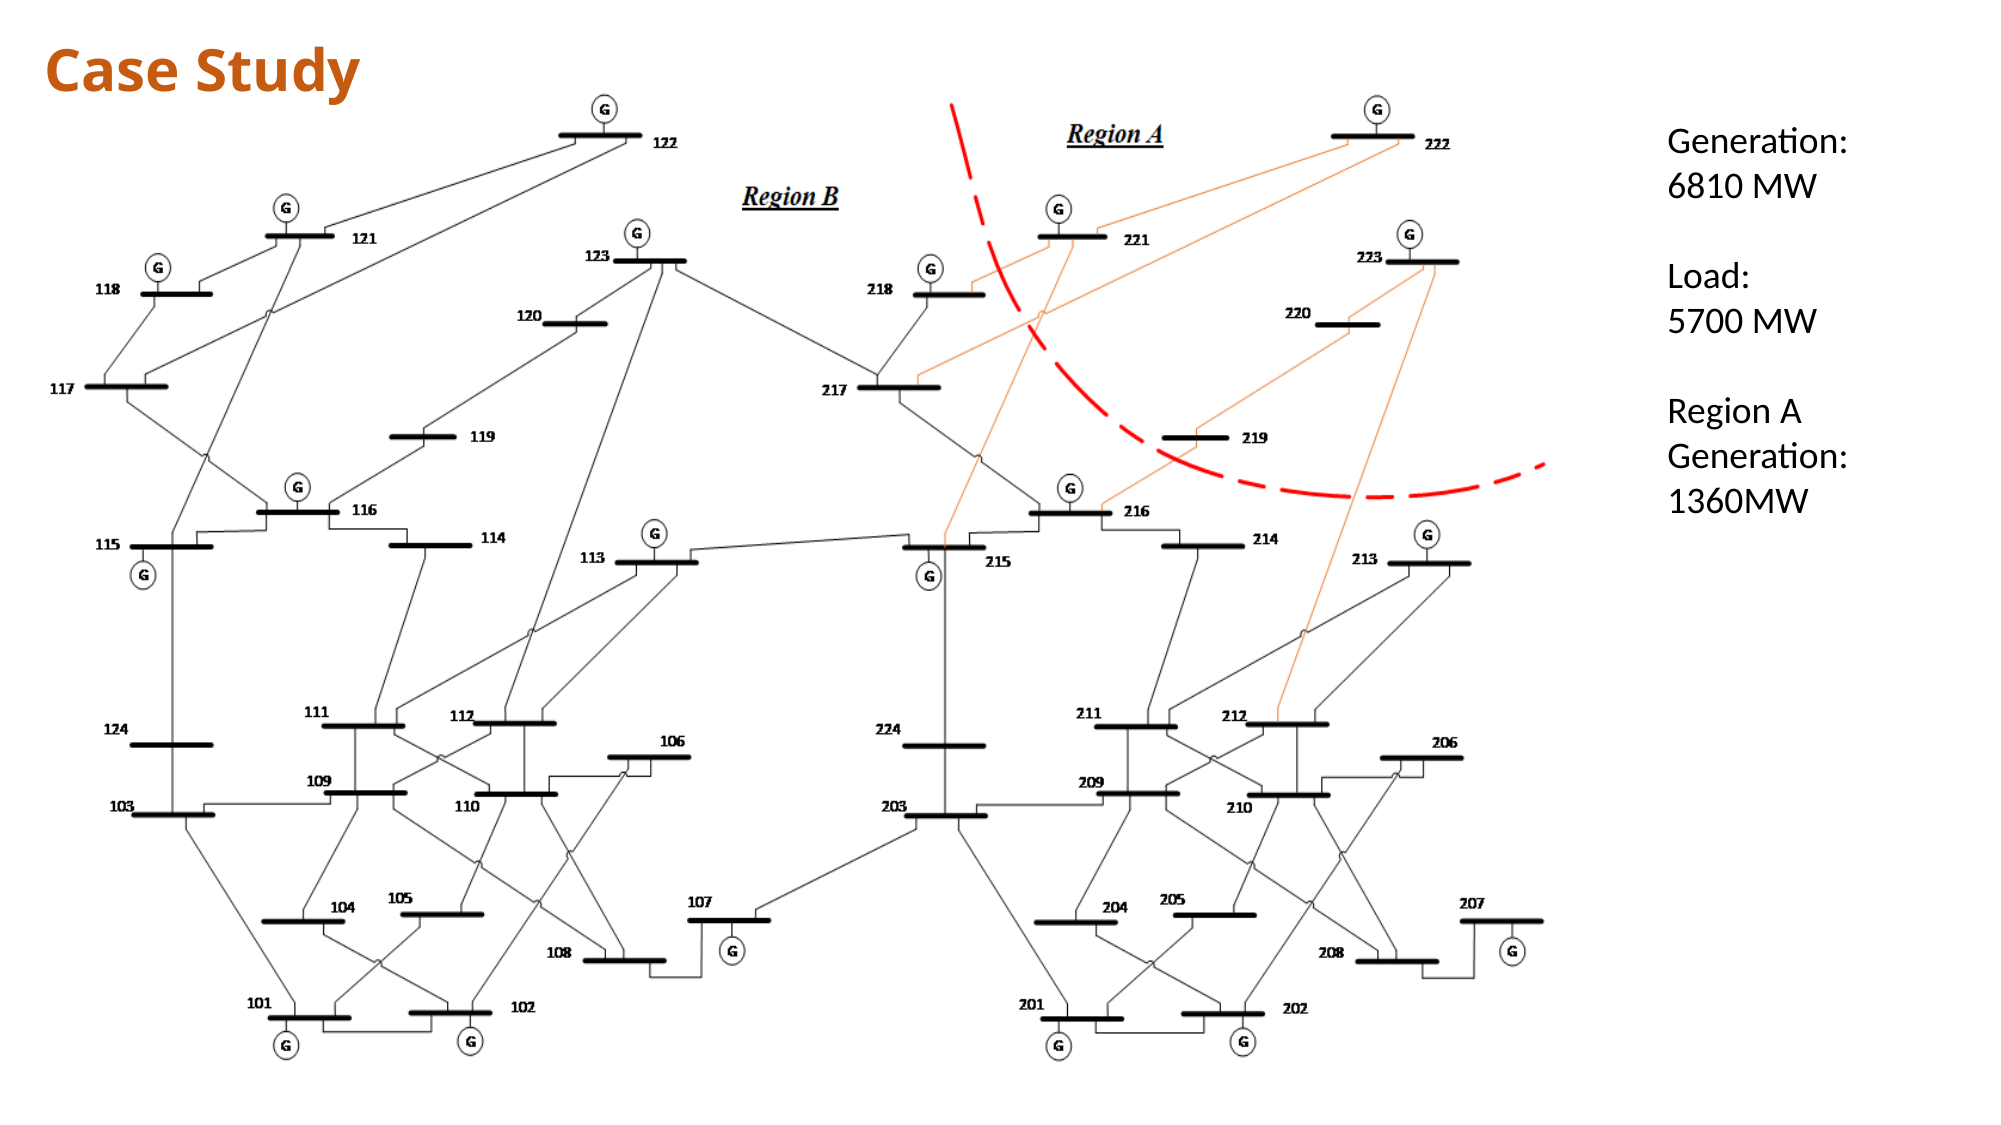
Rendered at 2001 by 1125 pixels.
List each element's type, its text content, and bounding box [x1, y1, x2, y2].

text_box Generation: 6810 MW Load: 5700 MW Region A Generation: 1360MW [1652, 108, 1911, 529]
text_box Case Study [30, 25, 1436, 111]
picture [40, 91, 1547, 1067]
